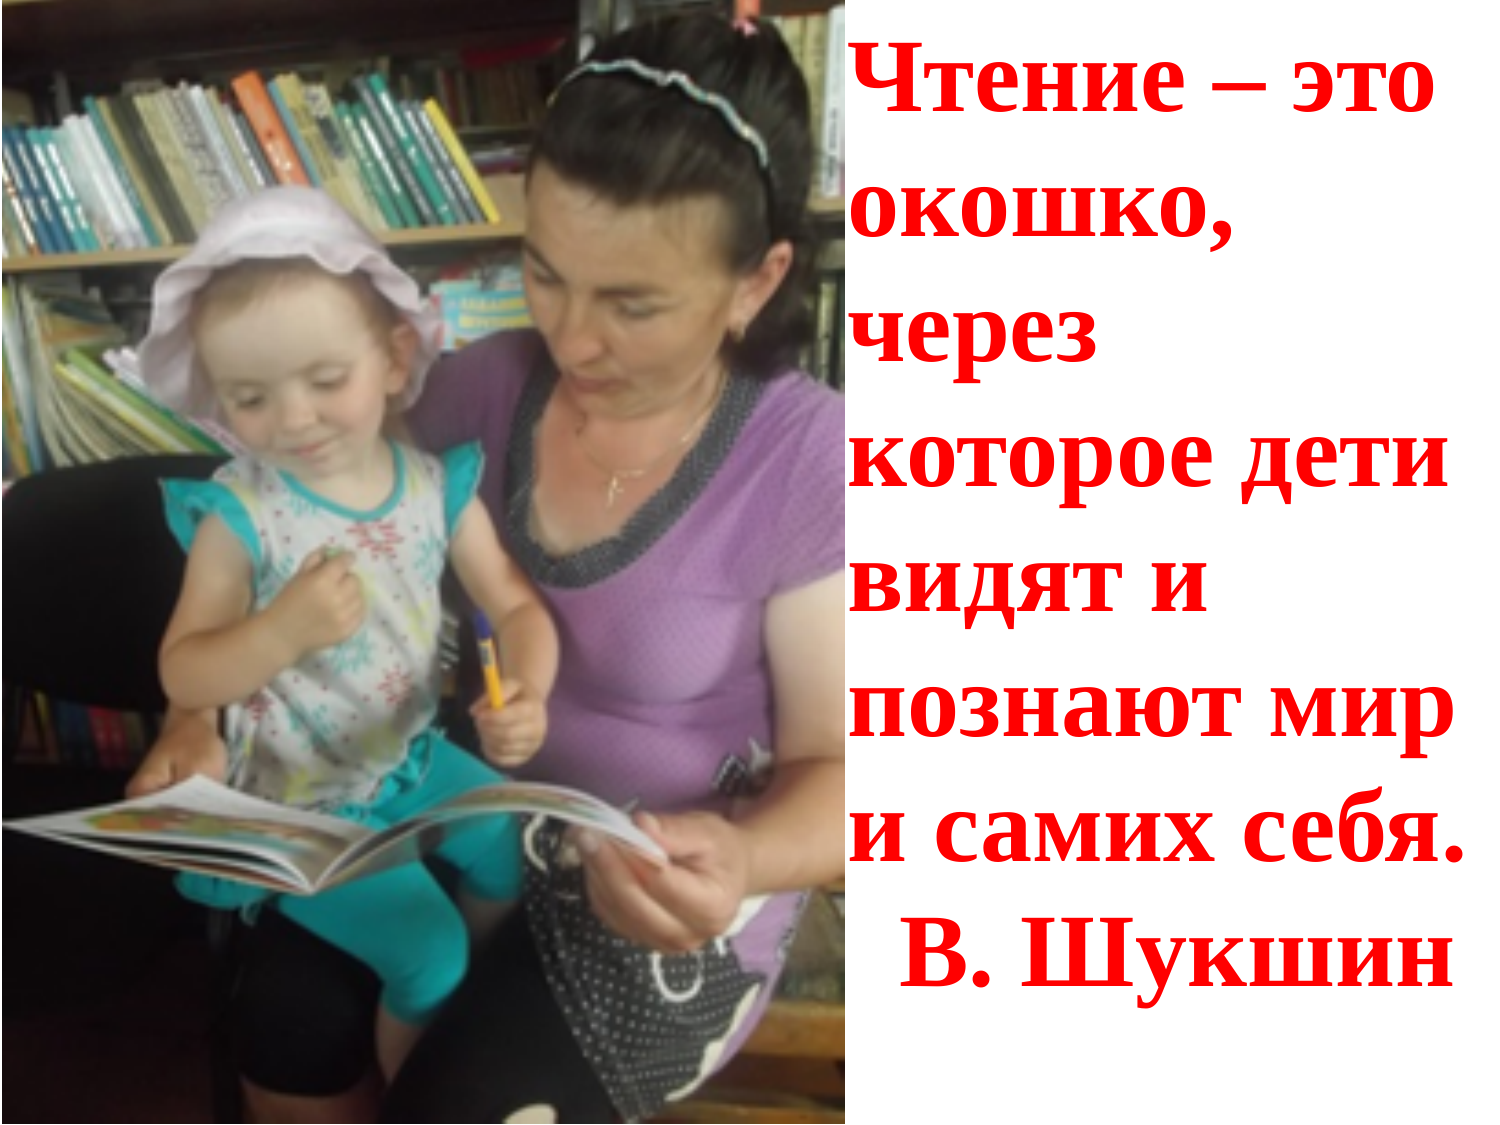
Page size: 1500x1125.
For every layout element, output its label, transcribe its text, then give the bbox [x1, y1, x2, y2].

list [2, 0, 845, 1124]
text_box Чтение – это окошко, через которое дети видят и познают мир и самих себя. В. Шукшин [846, 0, 1489, 1015]
